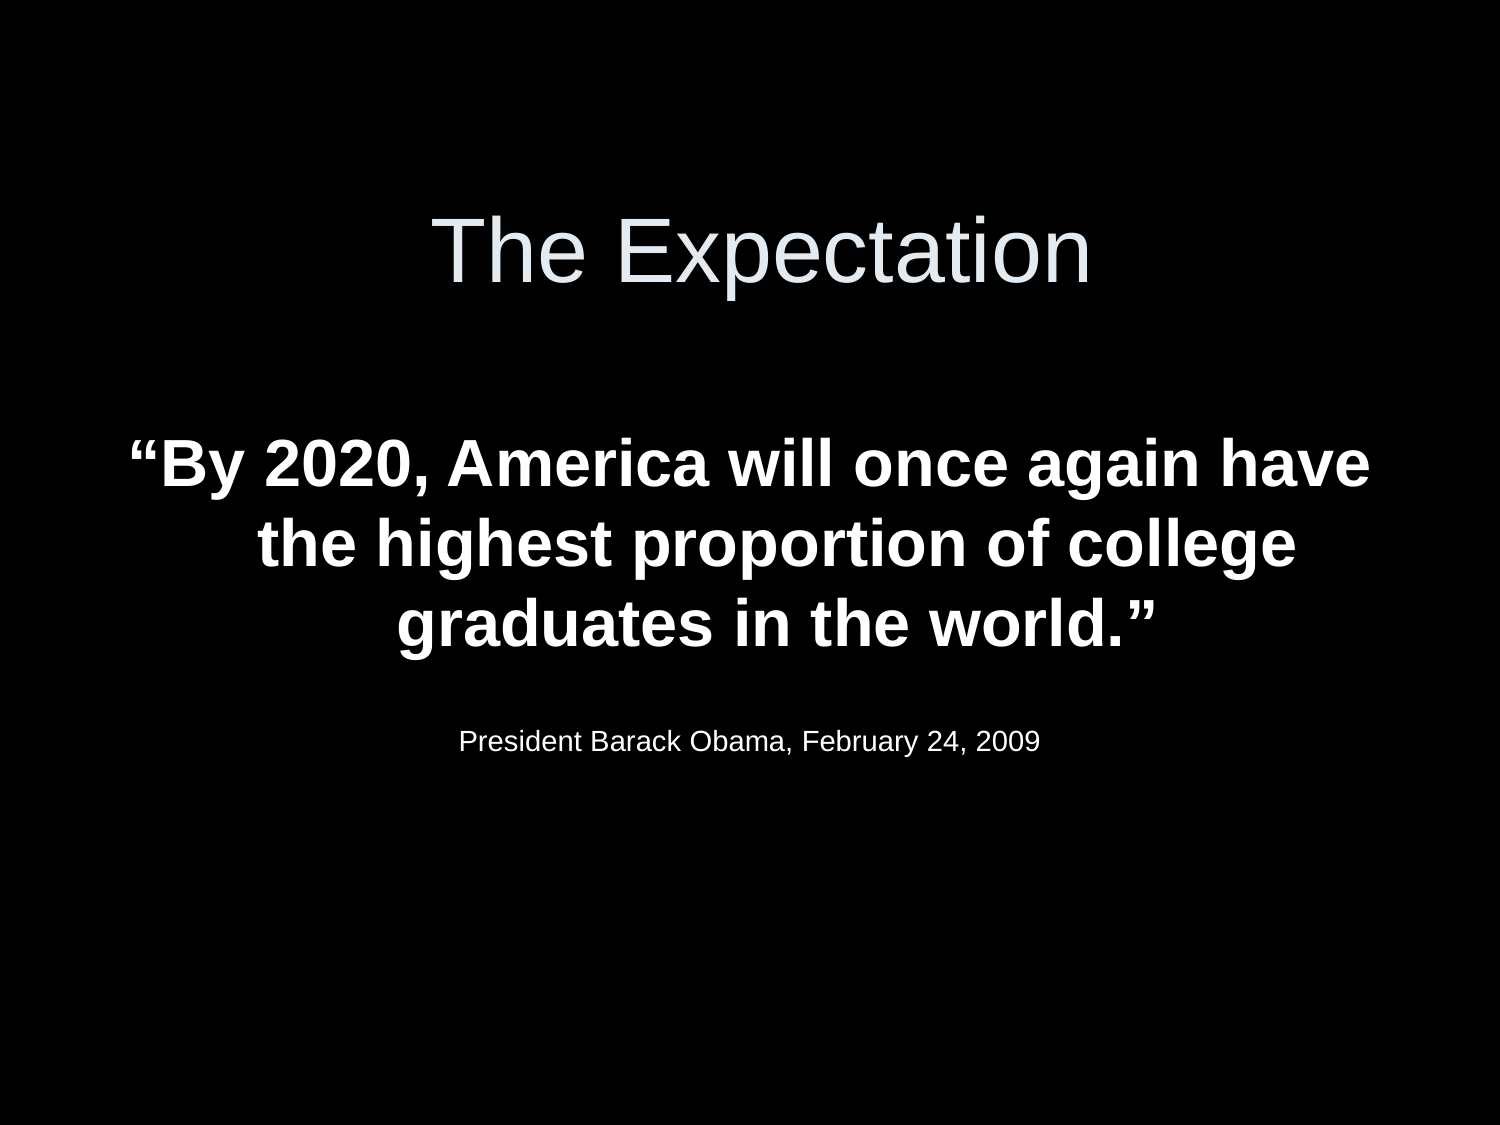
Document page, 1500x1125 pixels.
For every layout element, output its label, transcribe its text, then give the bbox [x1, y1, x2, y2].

title The Expectation [87, 162, 1438, 331]
list “By 2020, America will once again have the highest proportion of college graduates in the world.” President Barack Obama, February 24, 2009 [74, 412, 1426, 1076]
